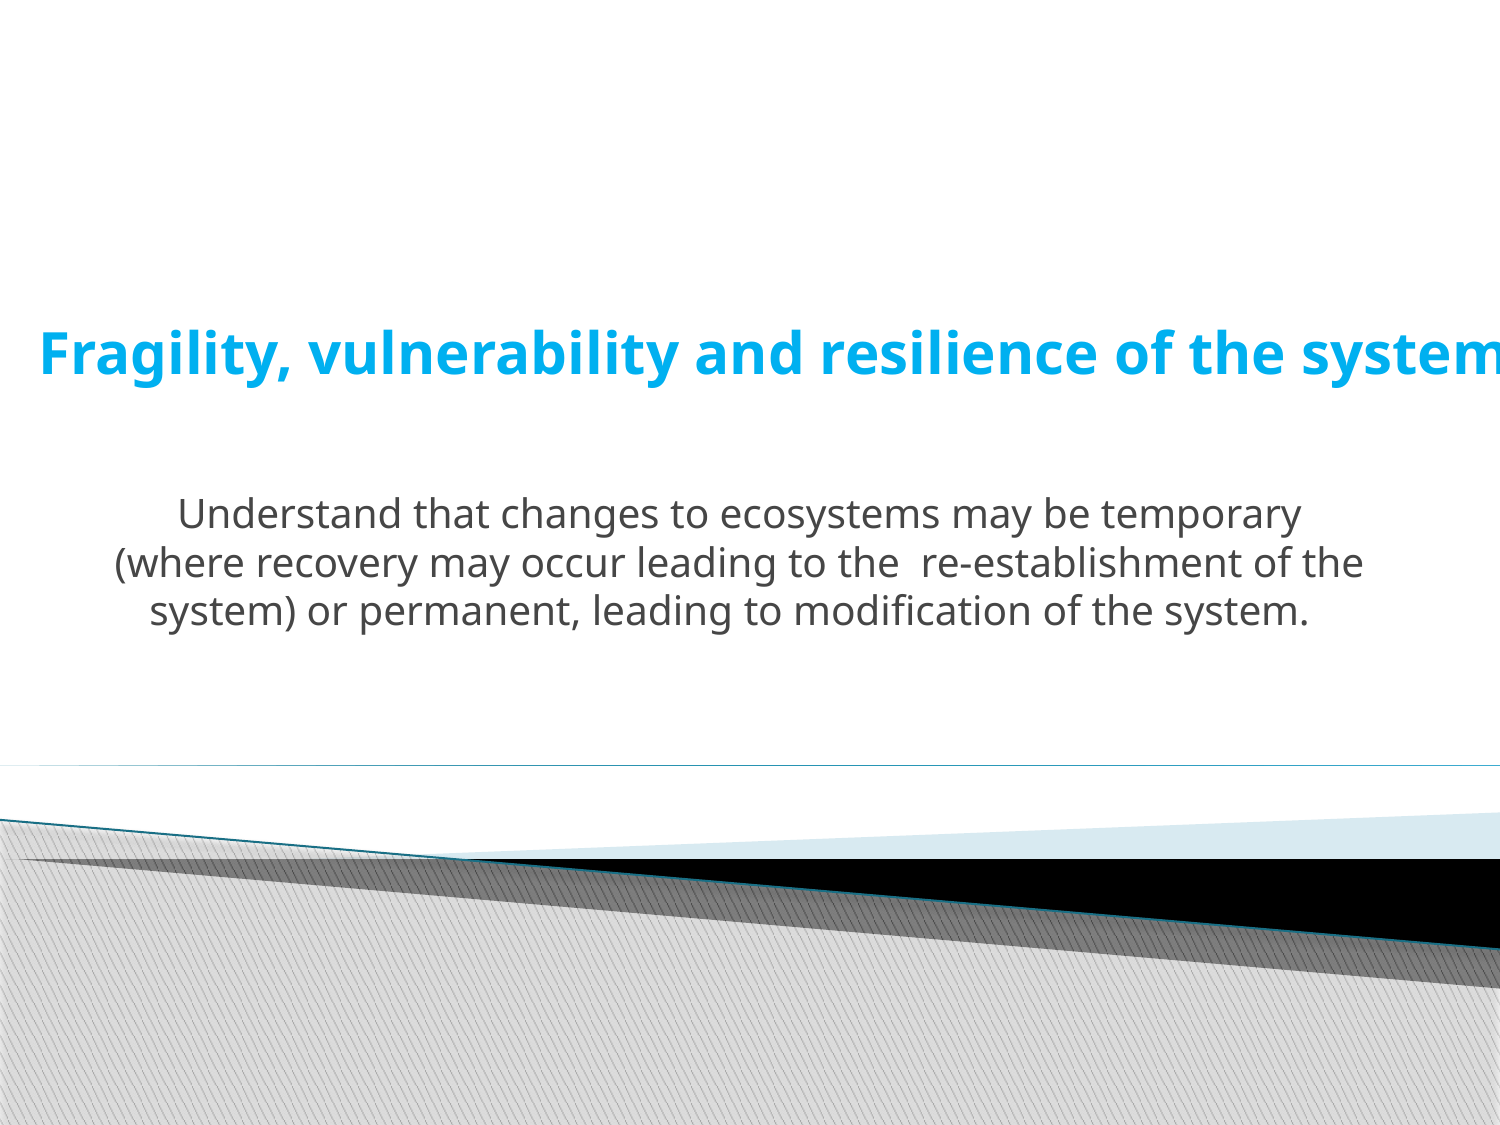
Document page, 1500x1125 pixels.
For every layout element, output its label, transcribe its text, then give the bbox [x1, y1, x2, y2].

picture [5, 859, 1500, 989]
subtitle Understand that changes to ecosystems may be temporary (where recovery may occur leading to the re-establishment of the system) or permanent, leading to modification of the system. [105, 480, 1381, 678]
title Fragility, vulnerability and resilience of the system [23, 93, 1500, 394]
